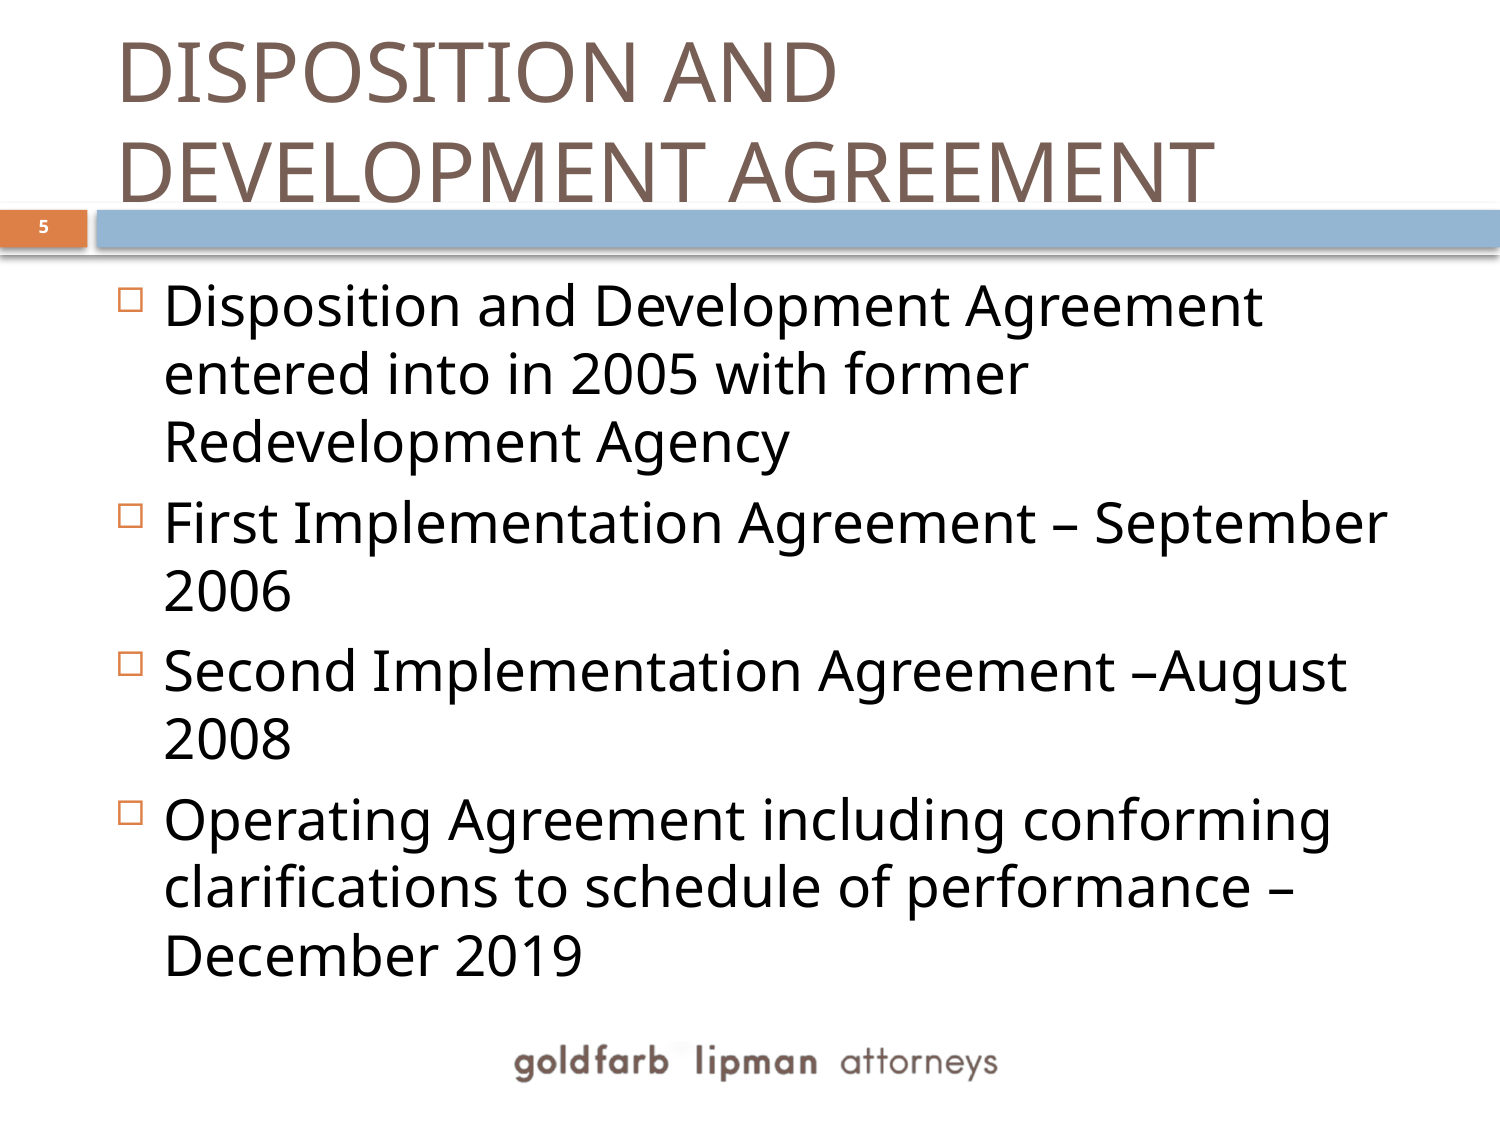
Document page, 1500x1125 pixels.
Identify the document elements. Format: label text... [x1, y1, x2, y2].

picture [512, 1041, 1000, 1086]
list Disposition and Development Agreement entered into in 2005 with former Redevelopment Agency First Implementation Agreement – September 2006 Second Implementation Agreement –August 2008 Operating Agreement including conforming clarifications to schedule of performance – December 2019 [100, 262, 1438, 1000]
title Disposition and Development Agreement [100, 37, 1438, 200]
